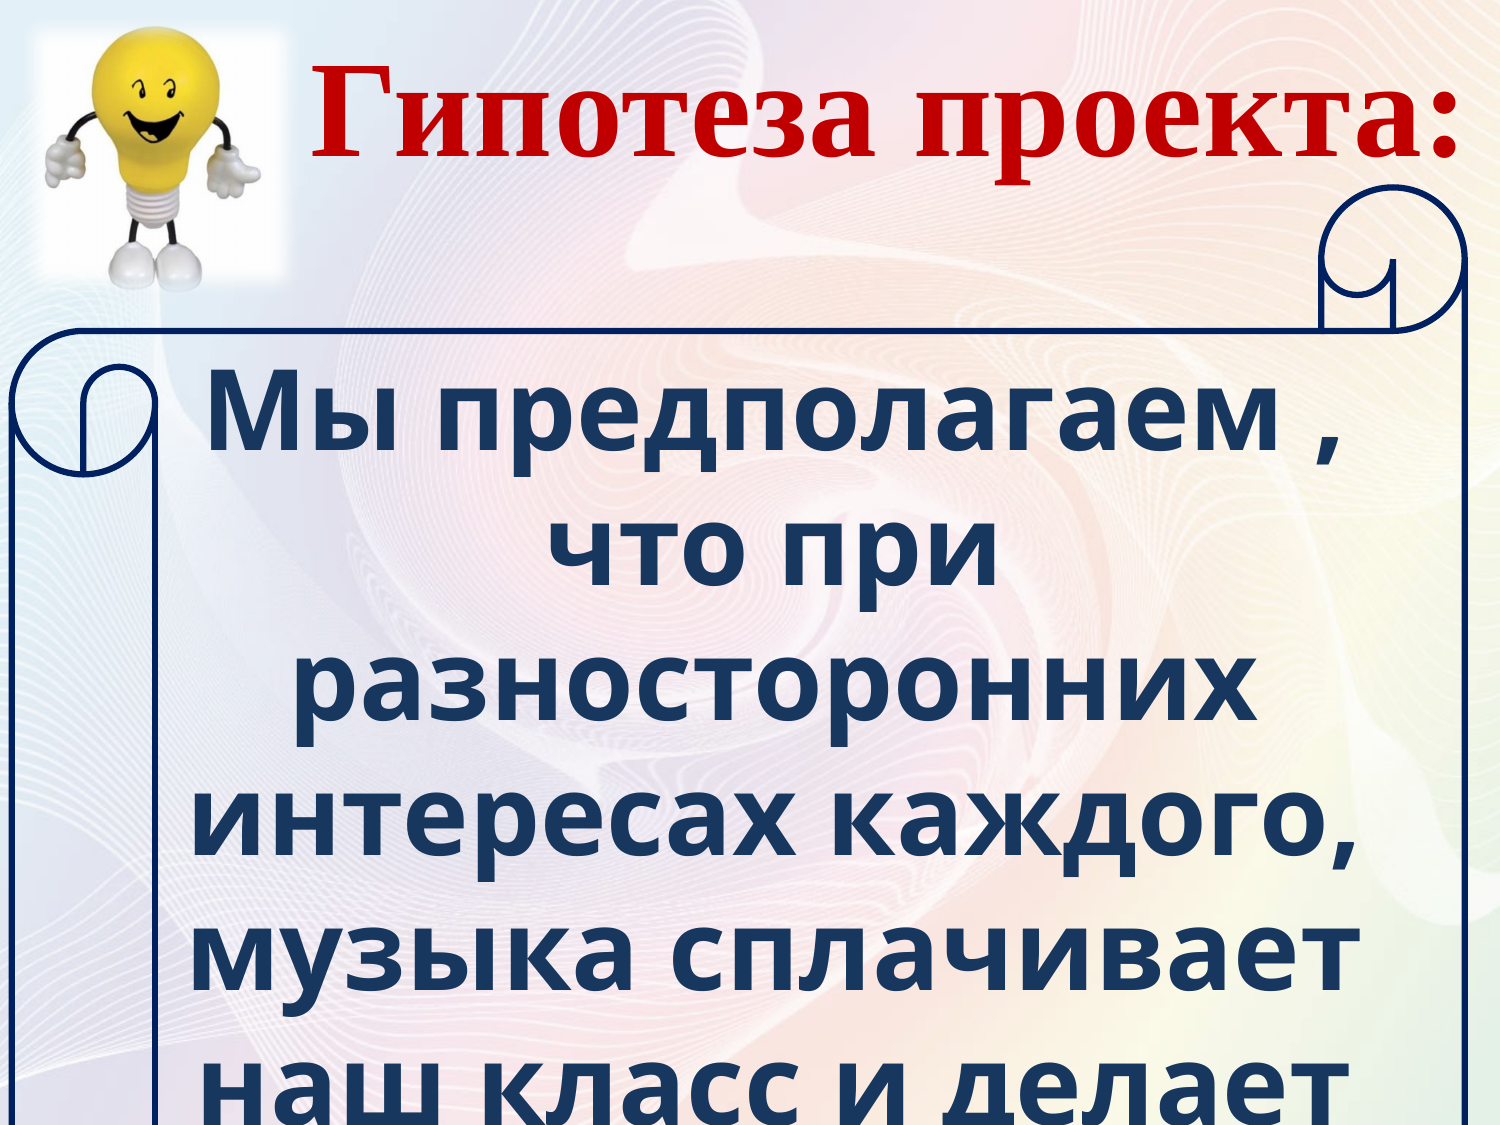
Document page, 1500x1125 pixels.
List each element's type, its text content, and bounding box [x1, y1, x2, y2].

picture [16, 11, 305, 301]
text_box Гипотеза проекта: [305, 11, 1500, 192]
text_box Мы предполагаем , что при разносторонних интересах каждого, музыка сплачивает наш класс и делает дружнее и добрее [11, 192, 1465, 1125]
